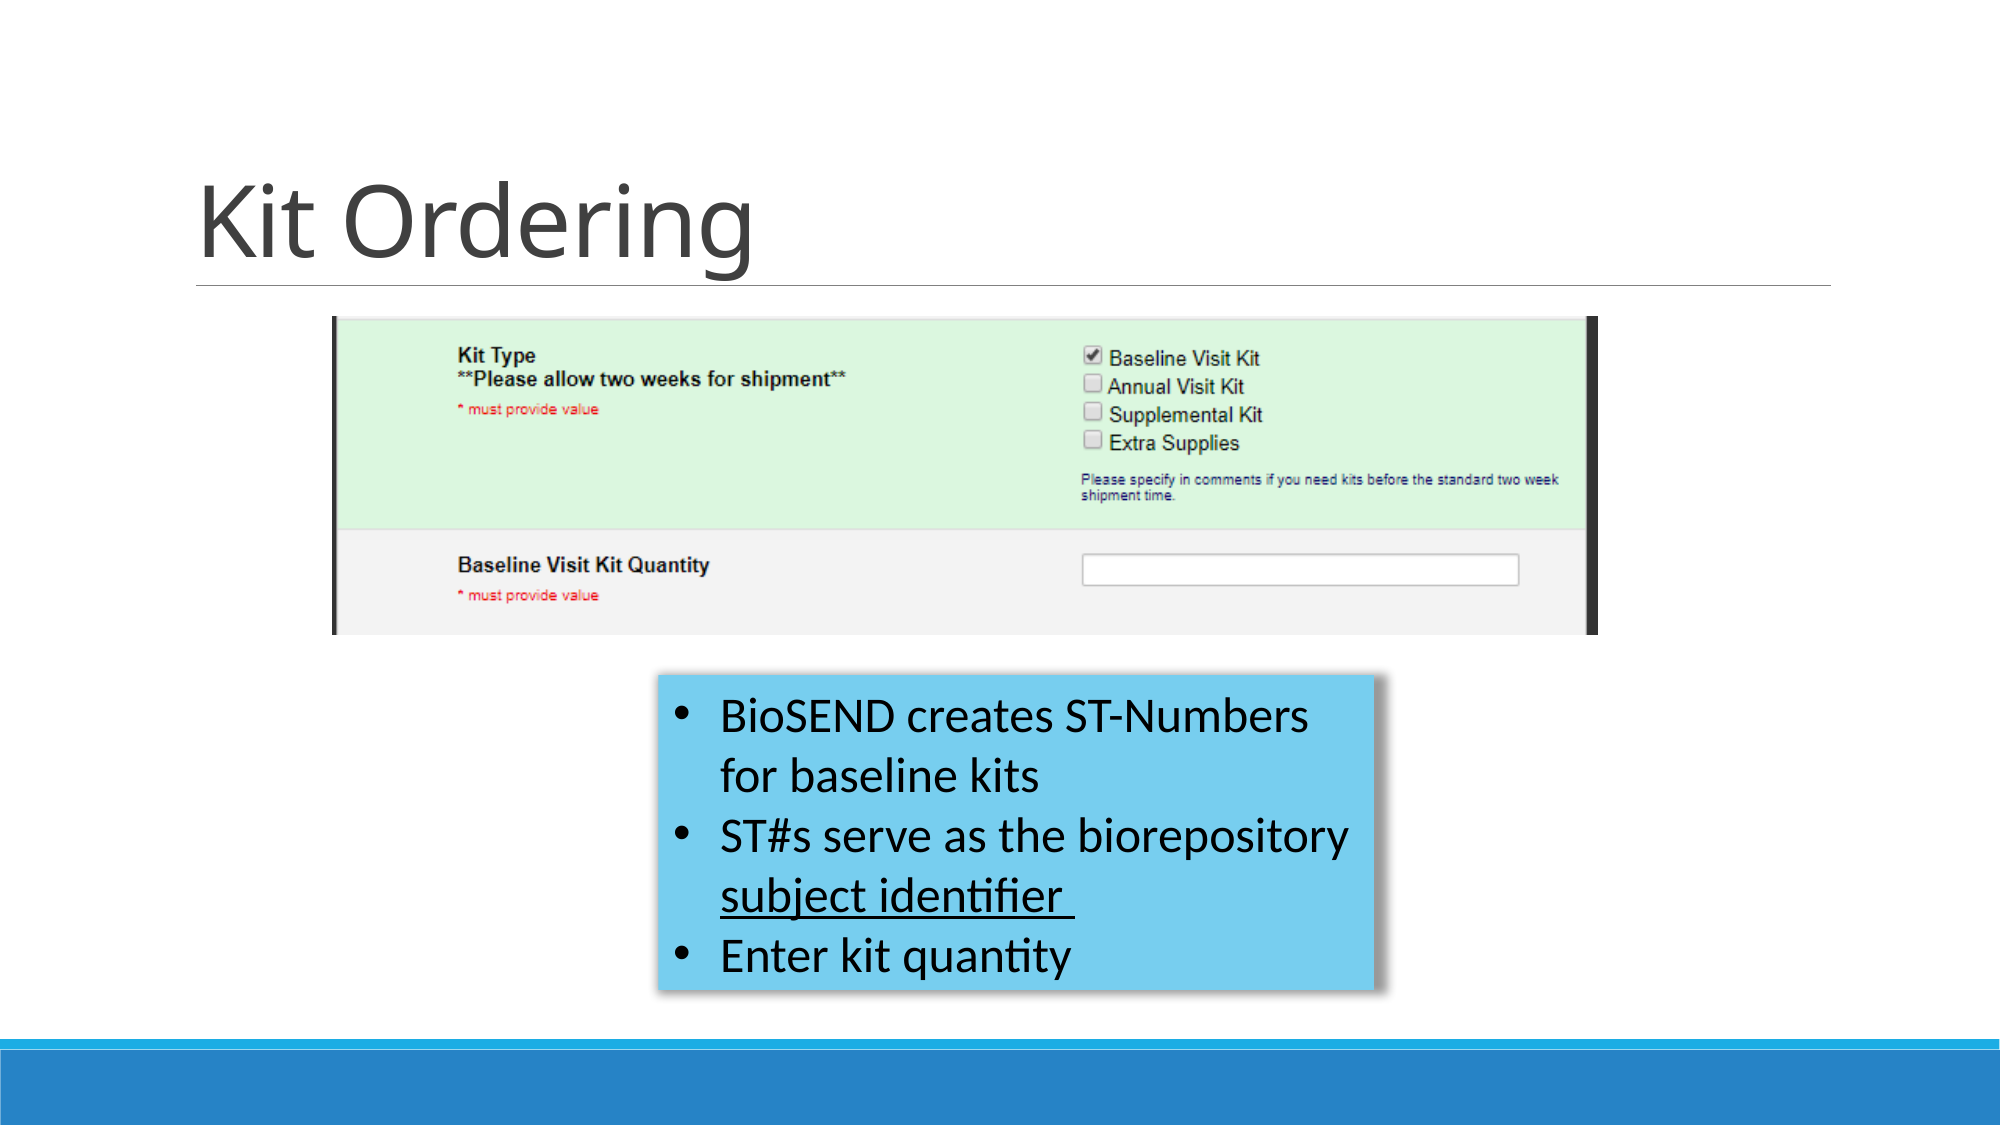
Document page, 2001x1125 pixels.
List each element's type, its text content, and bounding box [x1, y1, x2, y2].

text_box BioSEND creates ST-Numbers for baseline kits ST#s serve as the biorepository subject identifier Enter kit quantity [658, 675, 1374, 990]
picture [331, 315, 1599, 636]
title Kit Ordering [180, 47, 1830, 285]
